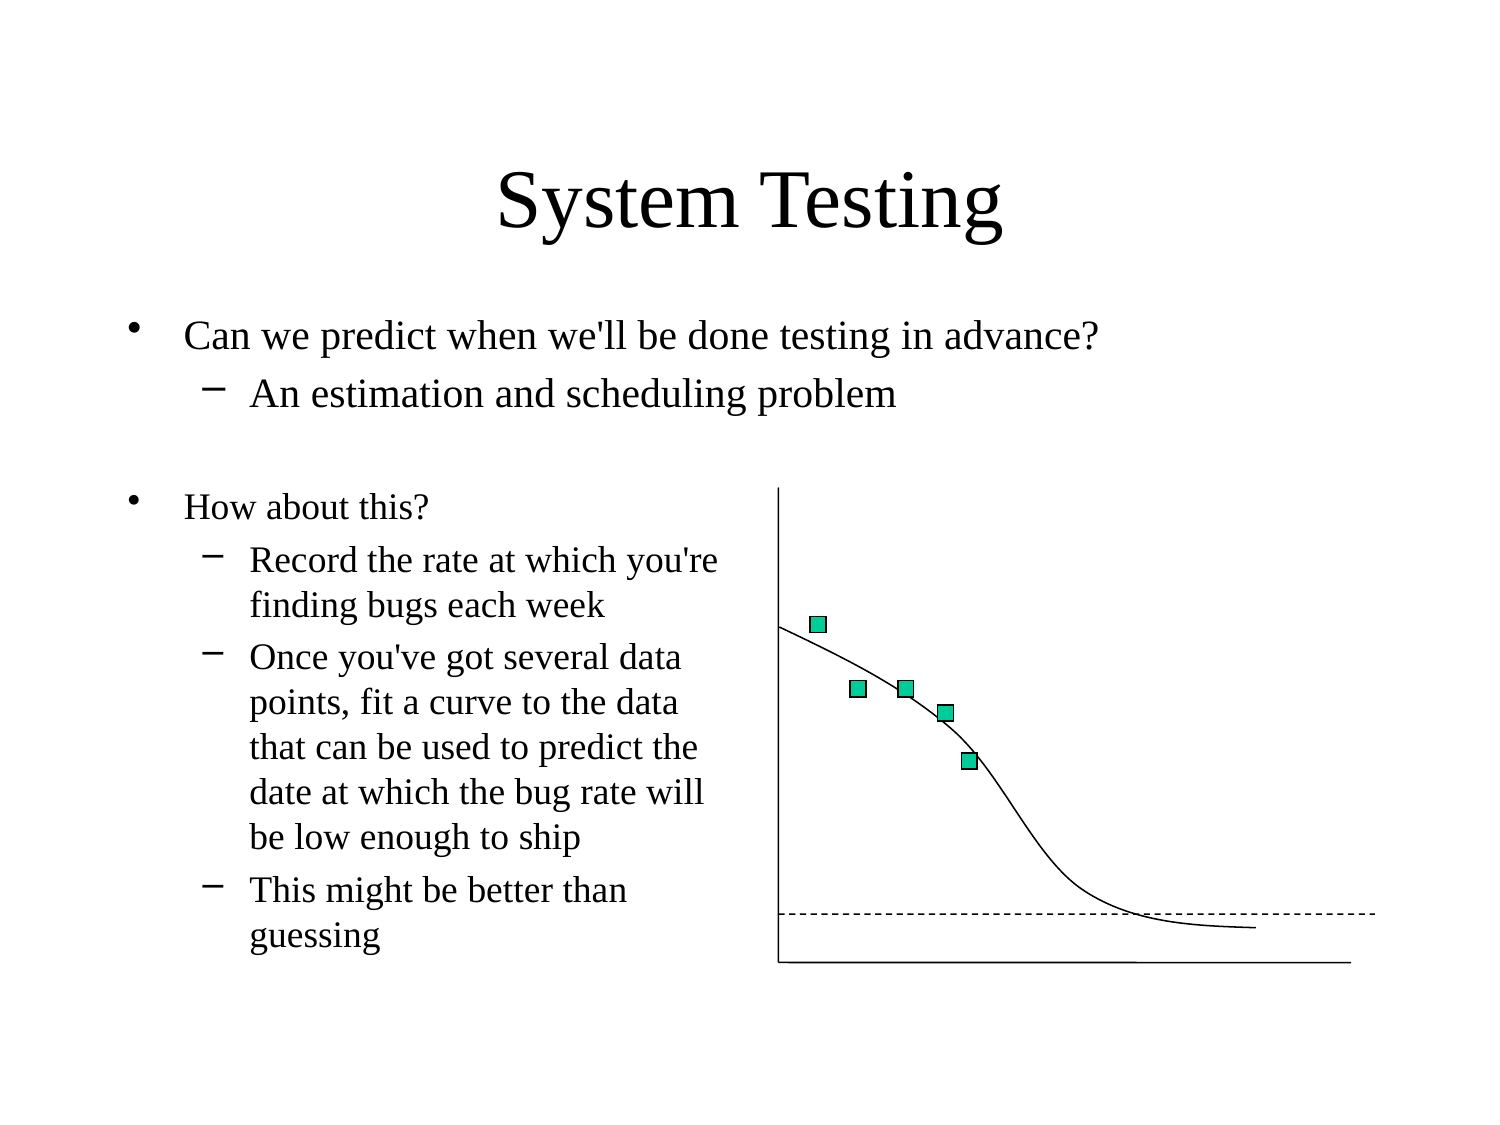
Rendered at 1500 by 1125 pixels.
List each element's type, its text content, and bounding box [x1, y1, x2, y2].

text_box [762, 487, 1376, 963]
title System Testing [112, 99, 1388, 288]
list How about this? Record the rate at which you're finding bugs each week Once you've got several data points, fit a curve to the data that can be used to predict the date at which the bug rate will be low enough to ship This might be better than guessing [112, 550, 738, 1125]
text_box Can we predict when we'll be done testing in advance? An estimation and scheduling problem [112, 299, 1363, 550]
